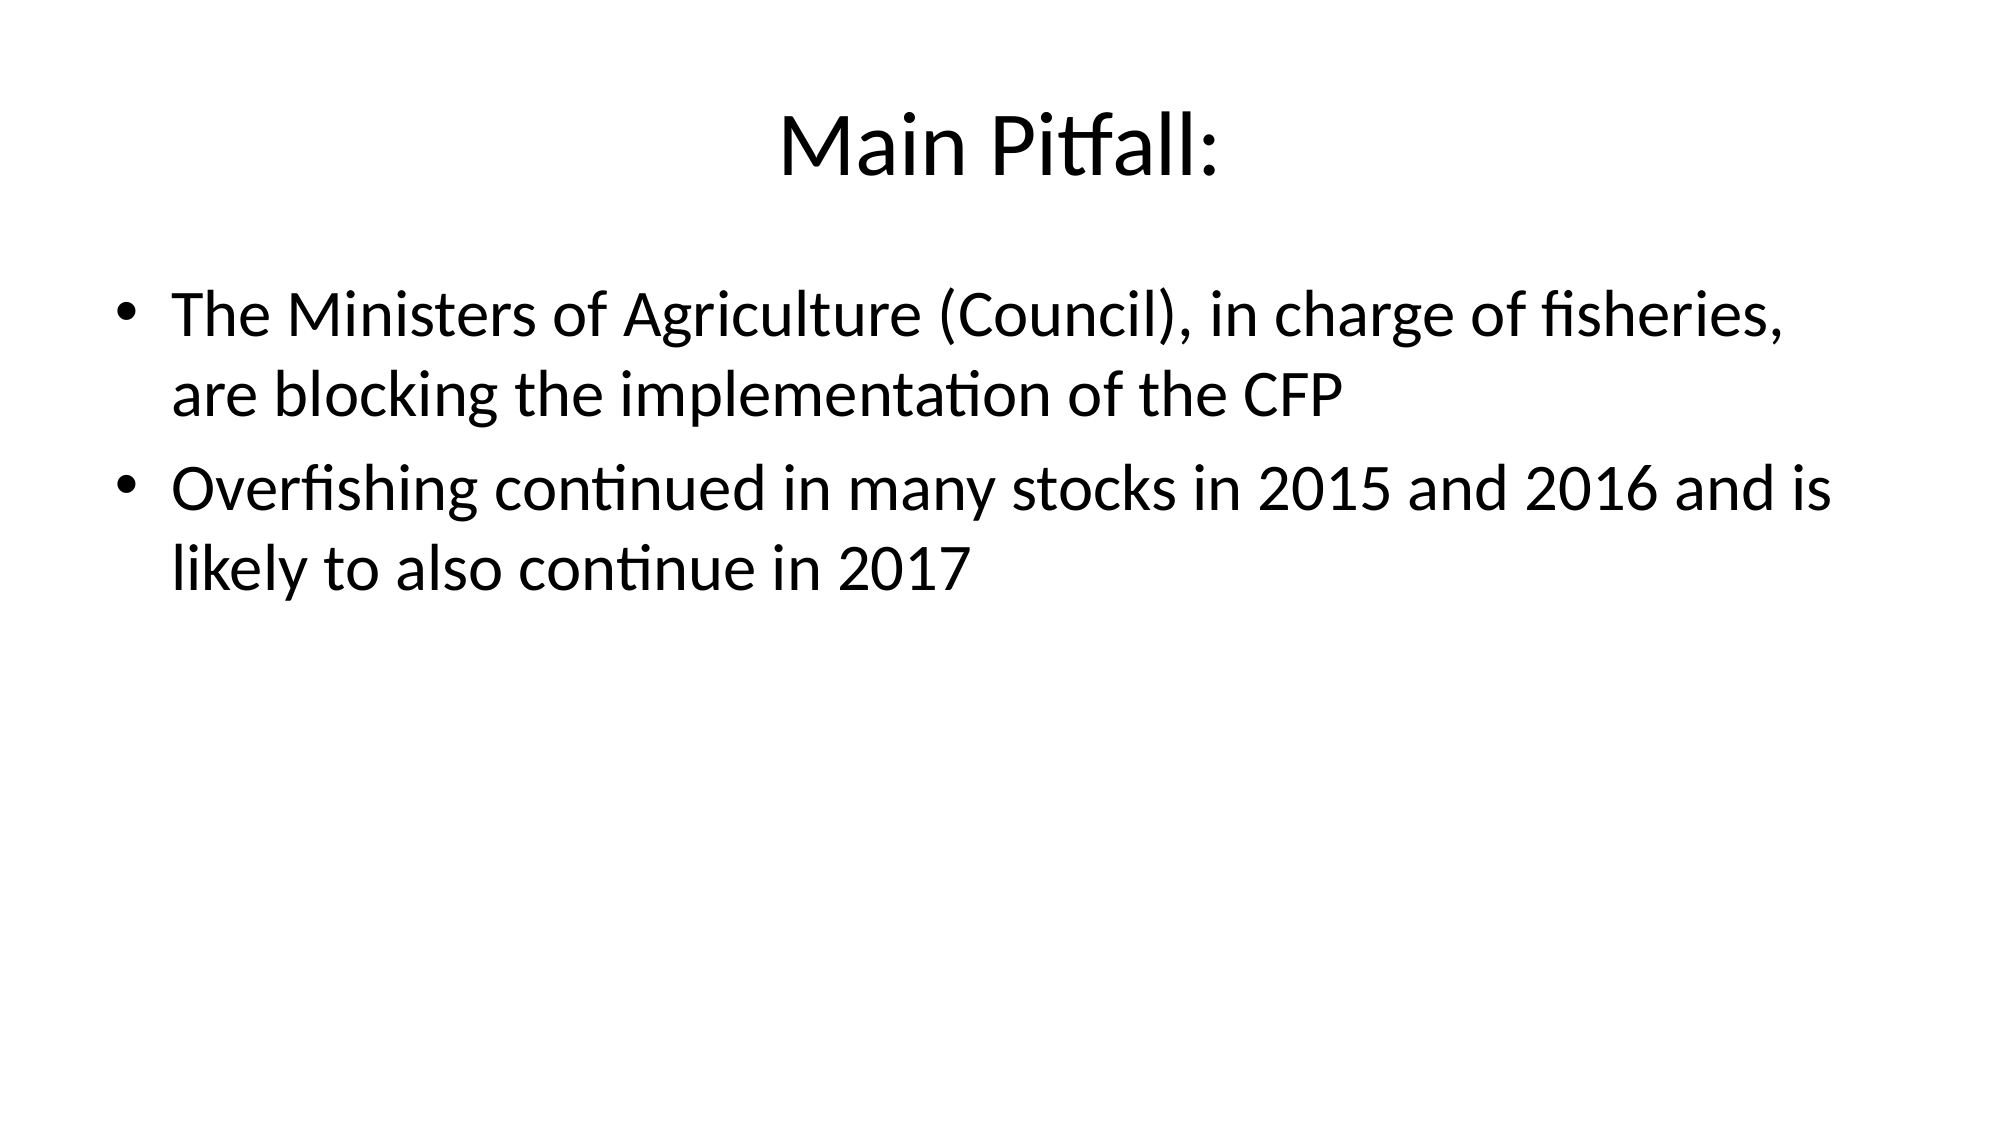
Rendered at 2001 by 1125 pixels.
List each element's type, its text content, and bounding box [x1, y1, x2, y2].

list The Ministers of Agriculture (Council), in charge of fisheries, are blocking the implementation of the CFP Overfishing continued in many stocks in 2015 and 2016 and is likely to also continue in 2017 [99, 262, 1900, 1005]
title Main Pitfall: [99, 45, 1900, 233]
